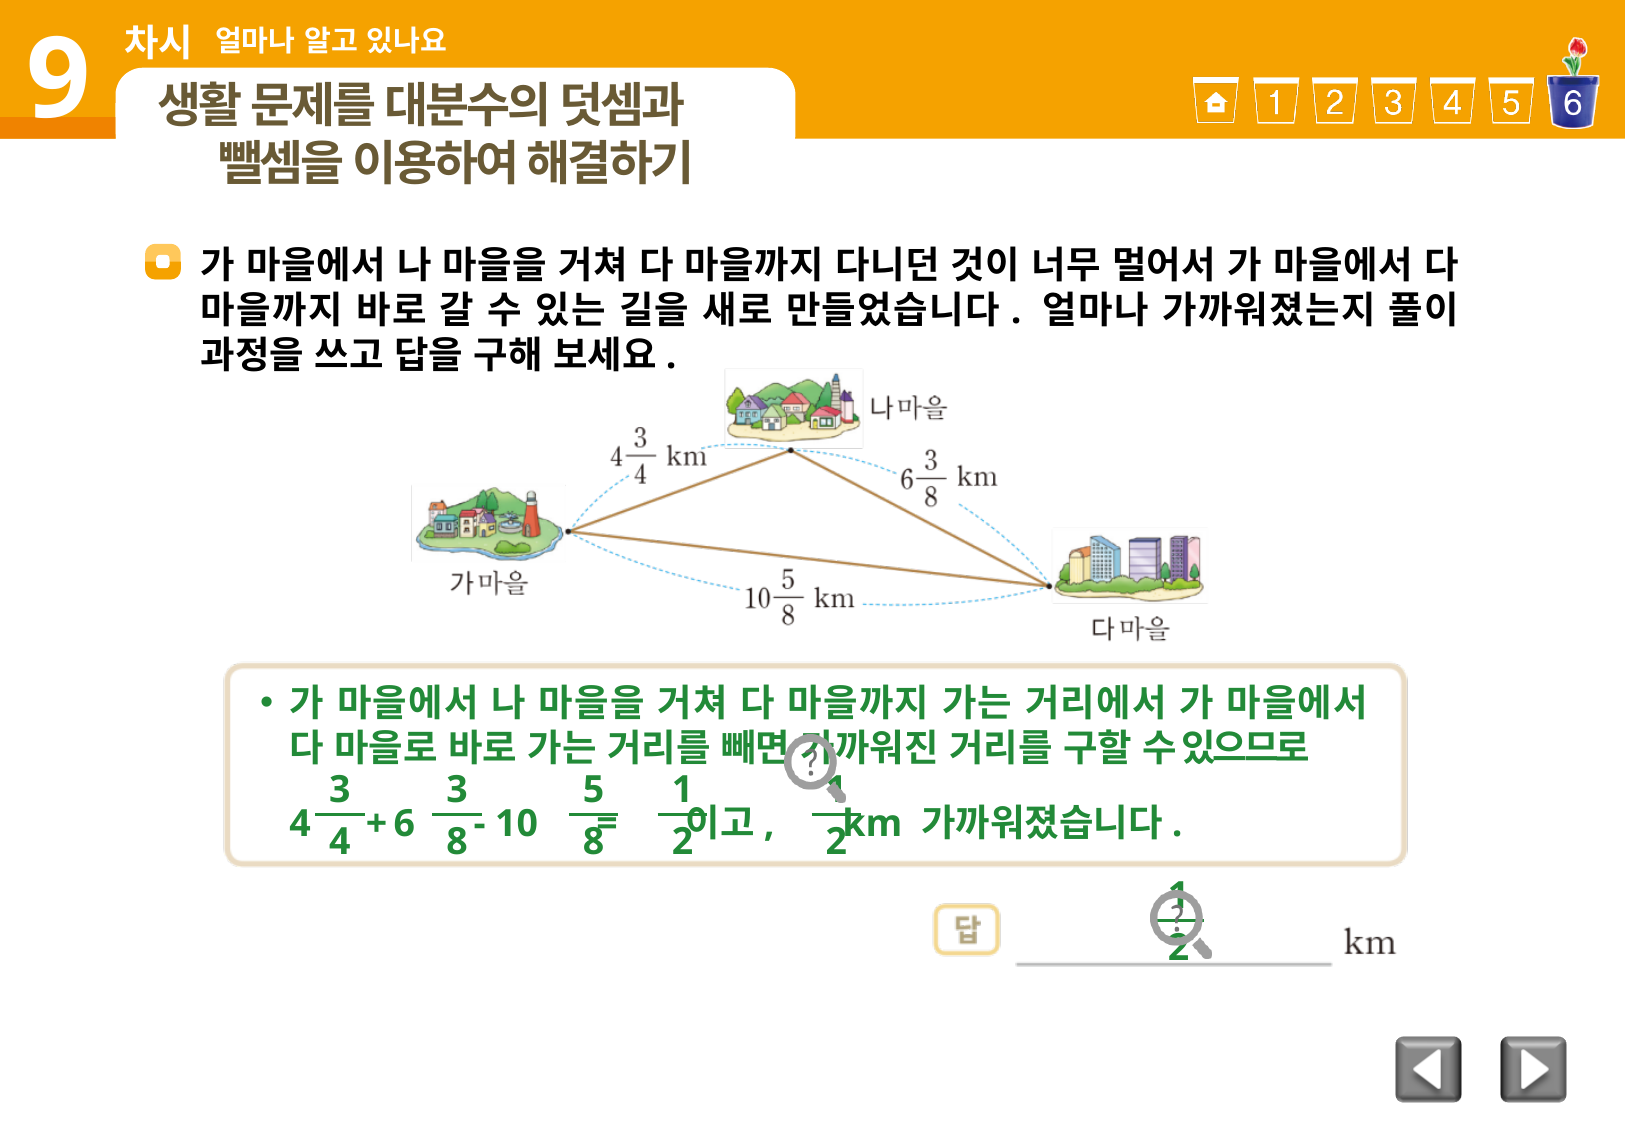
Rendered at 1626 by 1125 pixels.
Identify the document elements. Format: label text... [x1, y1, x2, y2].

text_box [0, 0, 1625, 75]
picture [1392, 1034, 1463, 1105]
text_box 생활 문제를 대분수의 덧셈과 뺄셈을 이용하여 해결하기 [113, 67, 799, 198]
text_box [1187, 15, 1602, 150]
picture [144, 386, 1452, 974]
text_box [144, 233, 1475, 386]
picture [1499, 1034, 1569, 1105]
